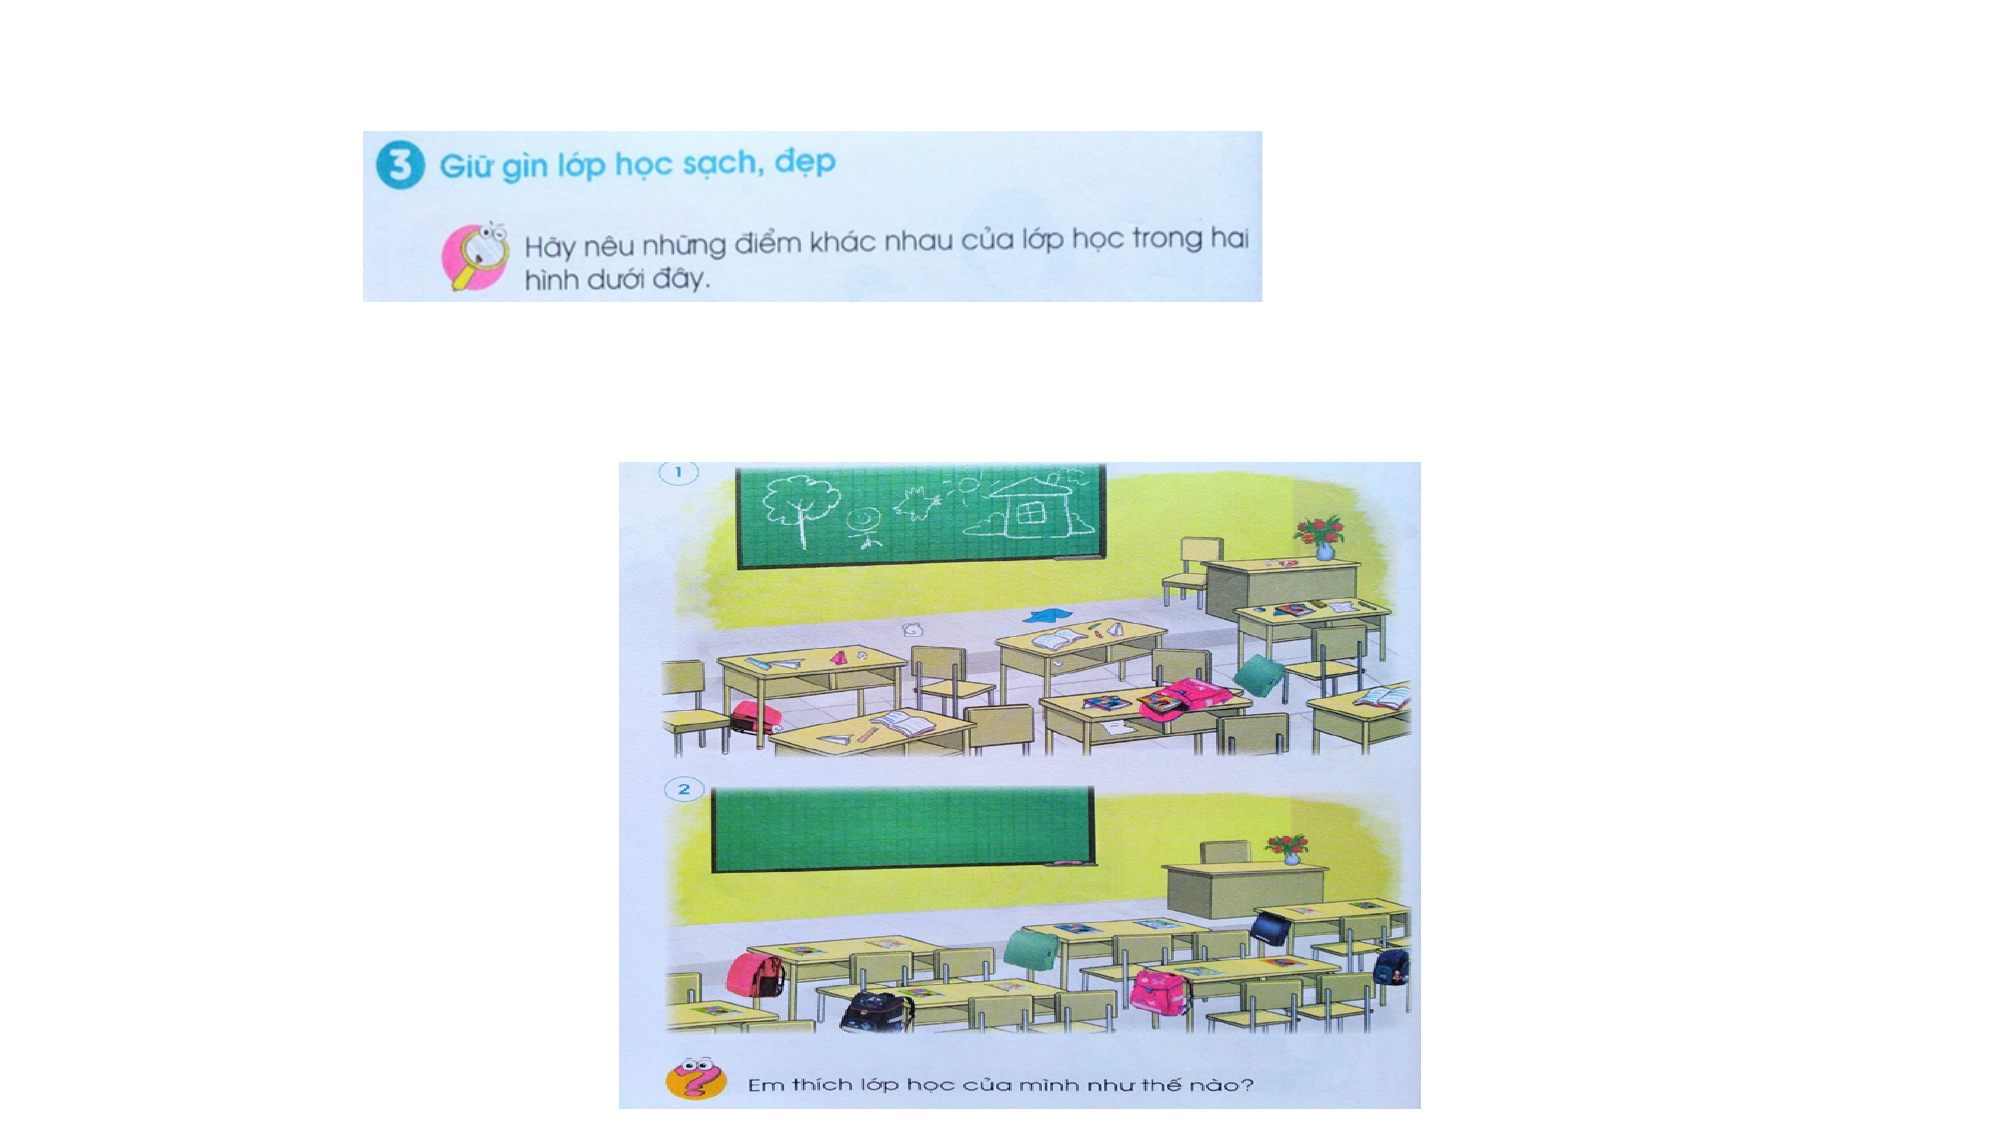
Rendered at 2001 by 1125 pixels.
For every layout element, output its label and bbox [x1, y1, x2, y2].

picture [363, 131, 1272, 303]
picture [619, 462, 1439, 1109]
